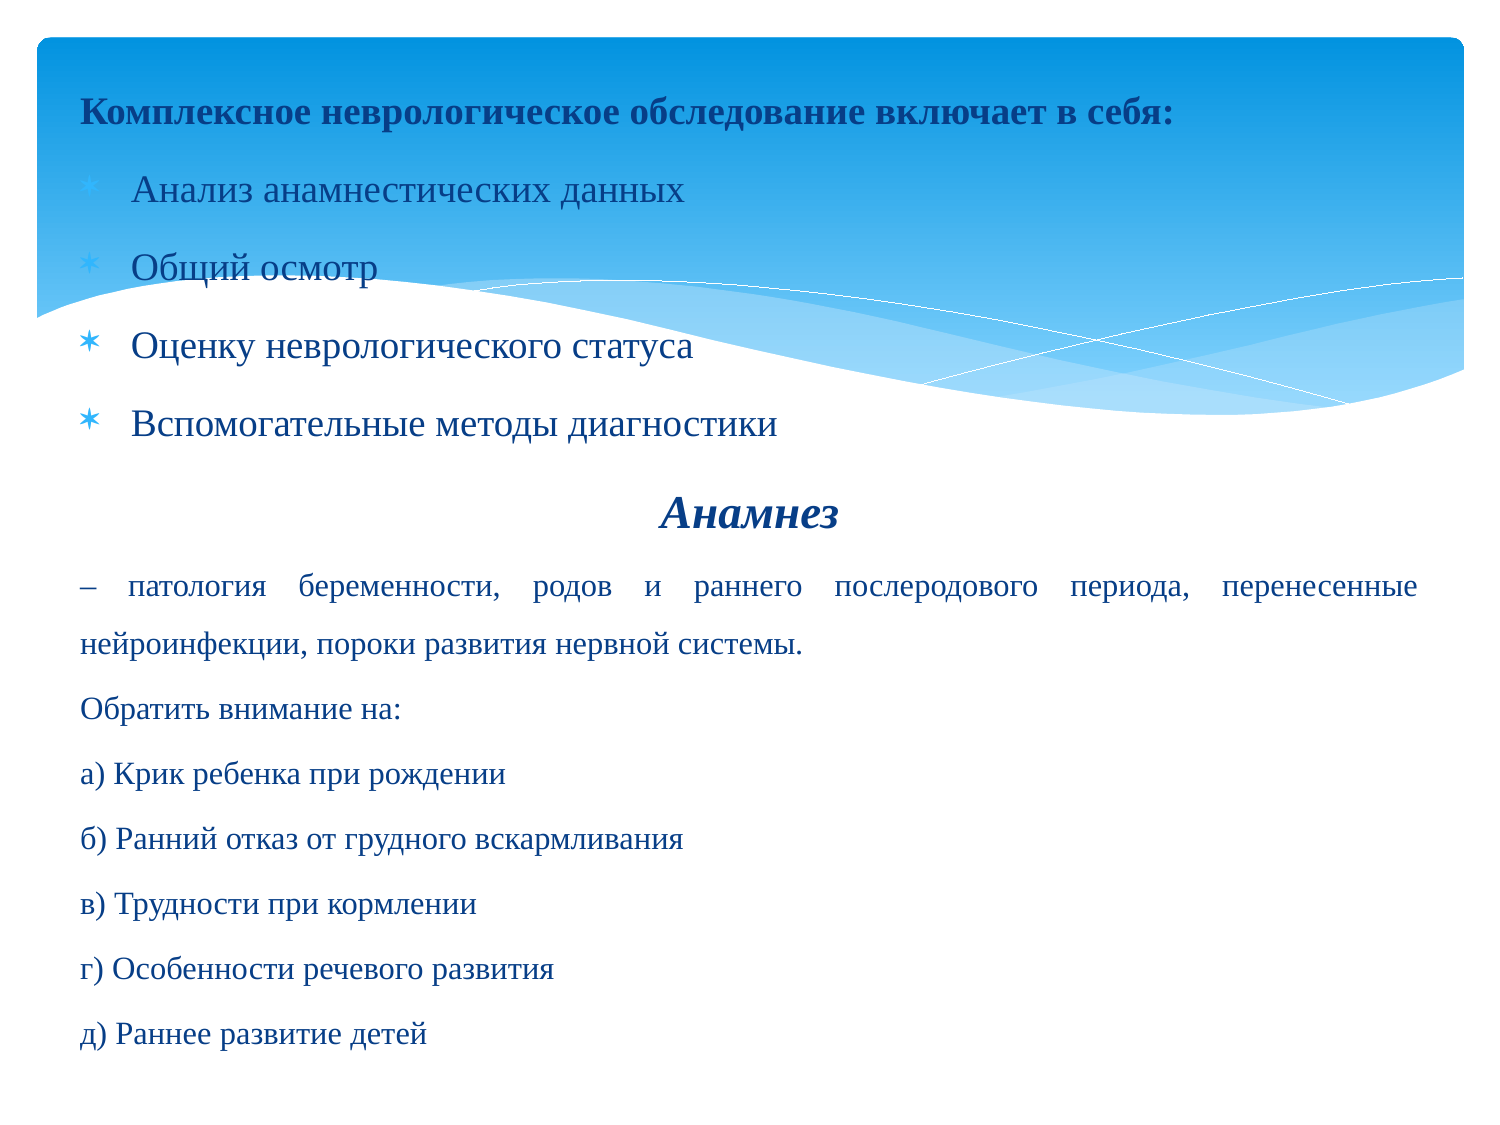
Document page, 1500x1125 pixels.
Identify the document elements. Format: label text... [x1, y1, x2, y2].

list Комплексное неврологическое обследование включает в себя: Анализ анамнестических данных Общий осмотр Оценку неврологического статуса Вспомогательные методы диагностики Анамнез – патология беременности, родов и раннего послеродового периода, перенесенные нейроинфекции, пороки развития нервной системы. Обратить внимание на: а) Крик ребенка при рождении б) Ранний отказ от грудного вскармливания в) Трудности при кормлении г) Особенности речевого развития д) Раннее развитие детей [64, 54, 1436, 1071]
